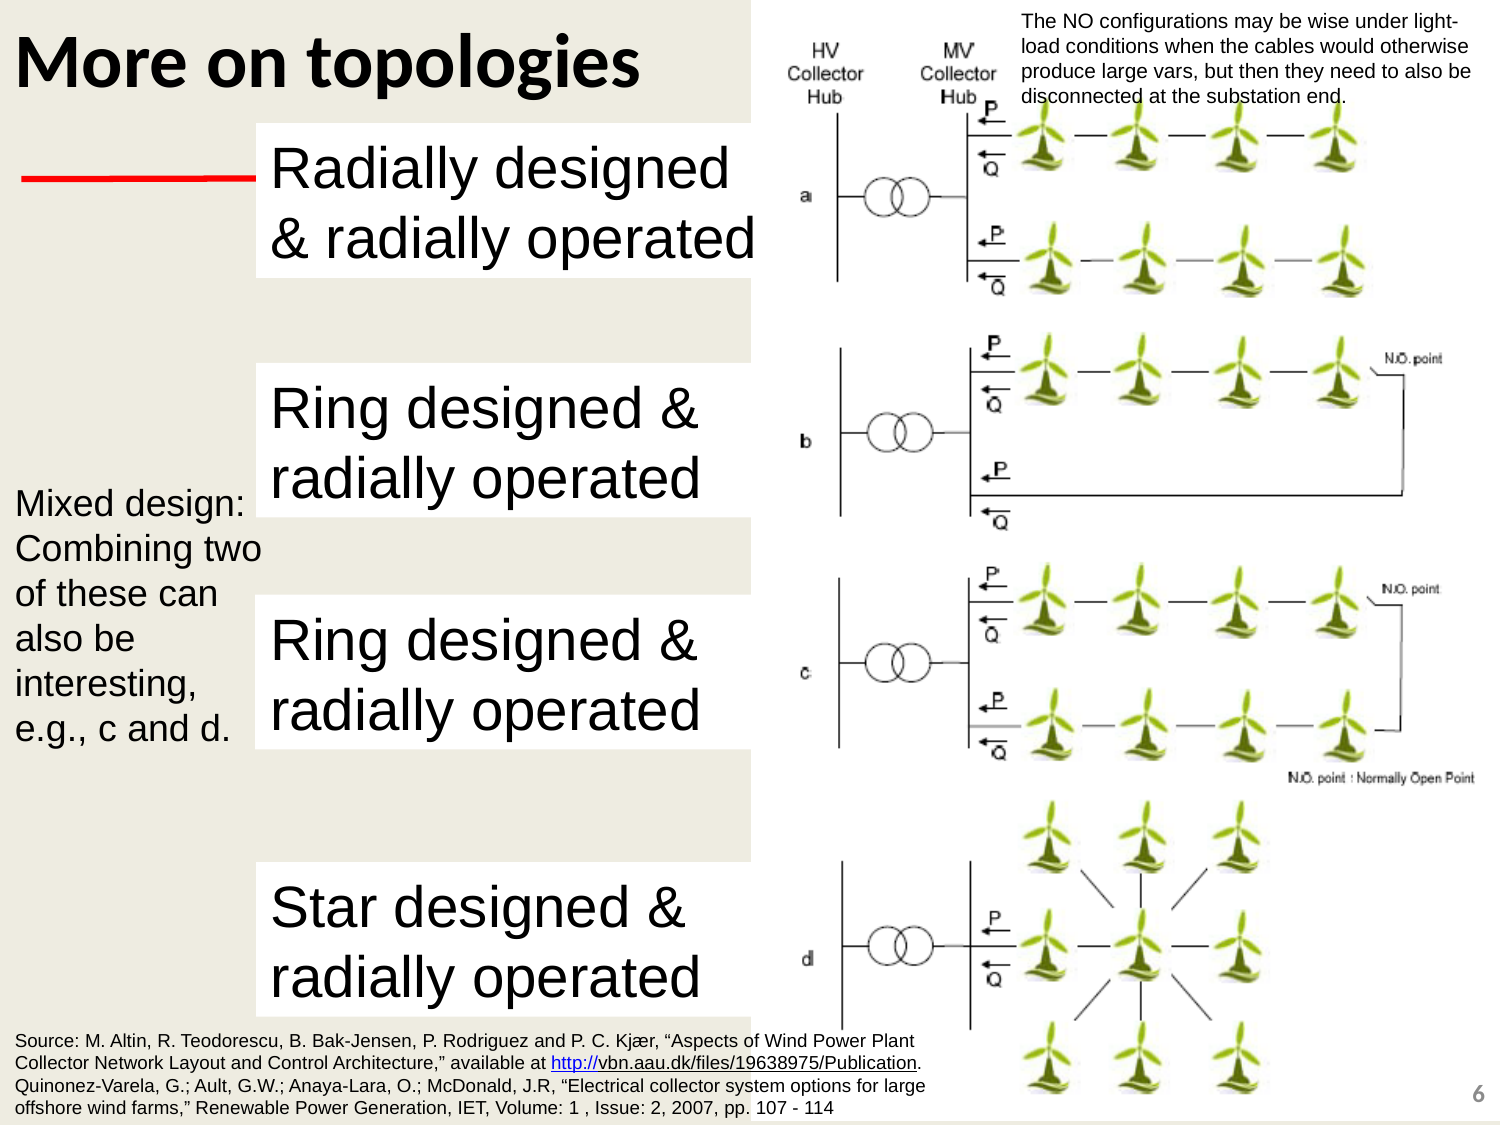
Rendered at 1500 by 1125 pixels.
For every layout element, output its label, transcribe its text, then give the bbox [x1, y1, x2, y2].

picture [751, 0, 1500, 1121]
text_box Star designed & radially operated [256, 862, 746, 1017]
text_box More on topologies [0, 2, 683, 110]
text_box Ring designed & radially operated [256, 362, 746, 518]
text_box Radially designed & radially operated [256, 123, 746, 278]
text_box Mixed design: Combining two of these can also be interesting, e.g., c and d. [0, 471, 279, 757]
text_box Ring designed & radially operated [279, 594, 746, 750]
text_box Source: M. Altin, R. Teodorescu, B. Bak-Jensen, P. Rodriguez and P. C. Kjær, “Aspects of Wind Power Plant Collector Network Layout and Control Architecture,” available at http://vbn.aau.dk/files/19638975/Publication. Quinonez-Varela, G.; Ault, G.W.; Anaya-Lara, O.; McDonald, J.R, “Electrical collector system options for large offshore wind farms,” Renewable Power Generation, IET, Volume: 1 , Issue: 2, 2007, pp. 107 - 114 [0, 1021, 747, 1125]
